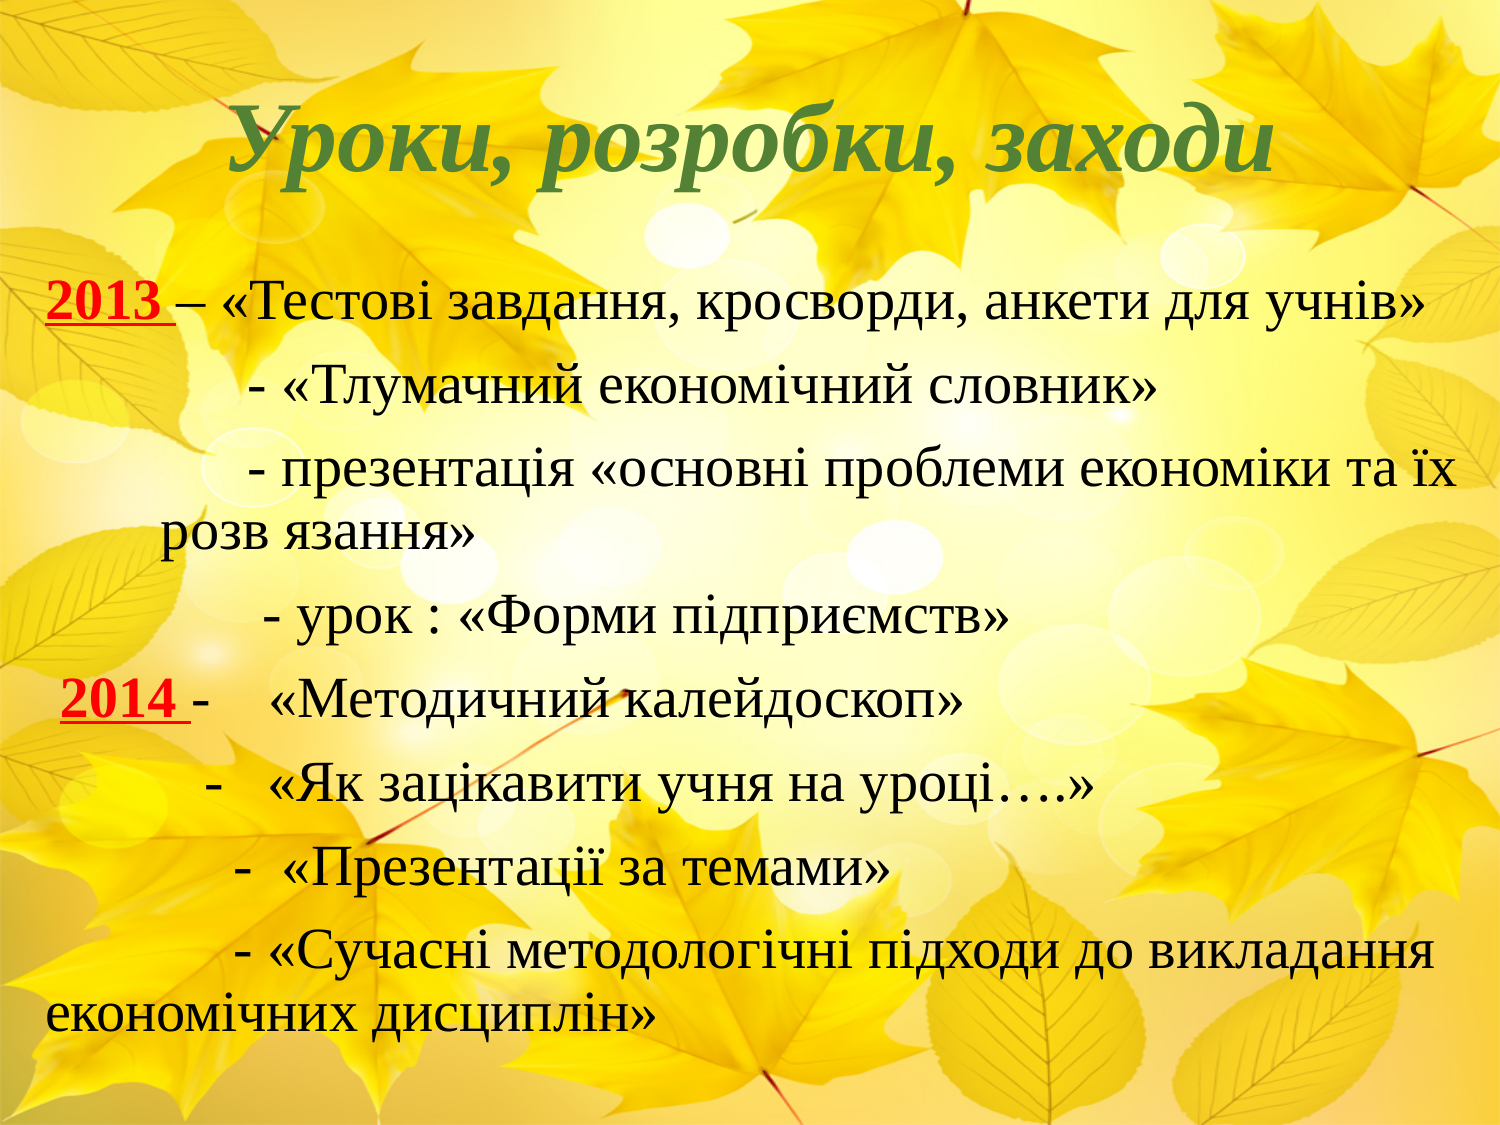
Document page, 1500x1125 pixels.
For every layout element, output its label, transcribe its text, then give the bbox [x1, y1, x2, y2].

picture [0, 0, 1500, 1125]
title Уроки, розробки, заходи [103, 35, 1397, 243]
list 2013 – «Тестові завдання, кросворди, анкети для учнів» - «Тлумачний економічний словник» - презентація «основні проблеми економіки та їх розв язання» - урок : «Форми підприємств» 2014 - «Методичний калейдоскоп» - «Як зацікавити учня на уроці….» - «Презентації за темами» - «Сучасні методологічні підходи до викладання економічних дисциплін» [30, 261, 1500, 1072]
